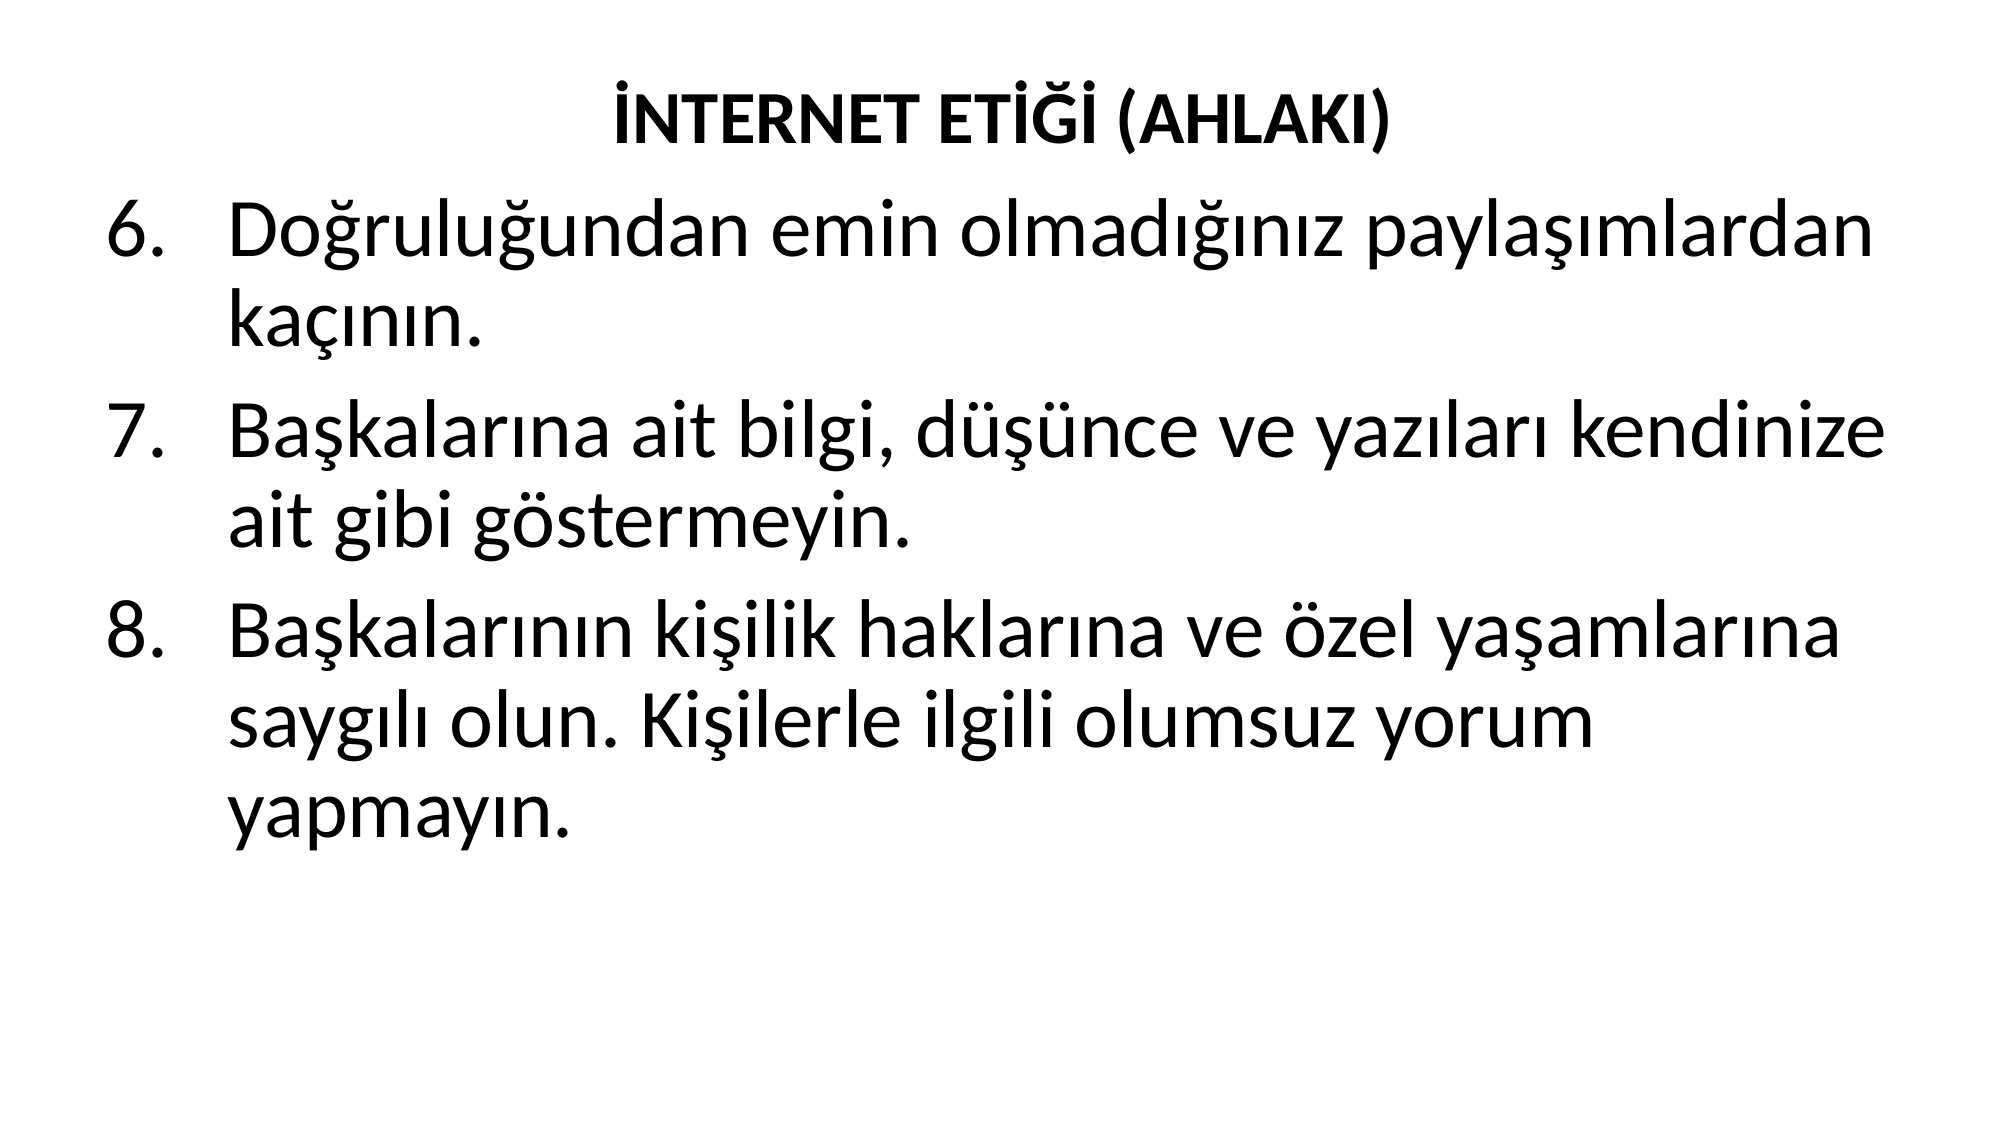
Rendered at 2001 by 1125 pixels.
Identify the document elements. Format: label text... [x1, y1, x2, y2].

subtitle Doğruluğundan emin olmadığınız paylaşımlardan kaçının. Başkalarına ait bilgi, düşünce ve yazıları kendinize ait gibi göstermeyin. Başkalarının kişilik haklarına ve özel yaşamlarına saygılı olun. Kişilerle ilgili olumsuz yorum yapmayın. [90, 177, 1938, 1078]
text_box İNTERNET ETİĞİ (AHLAKI) [48, 61, 1959, 166]
